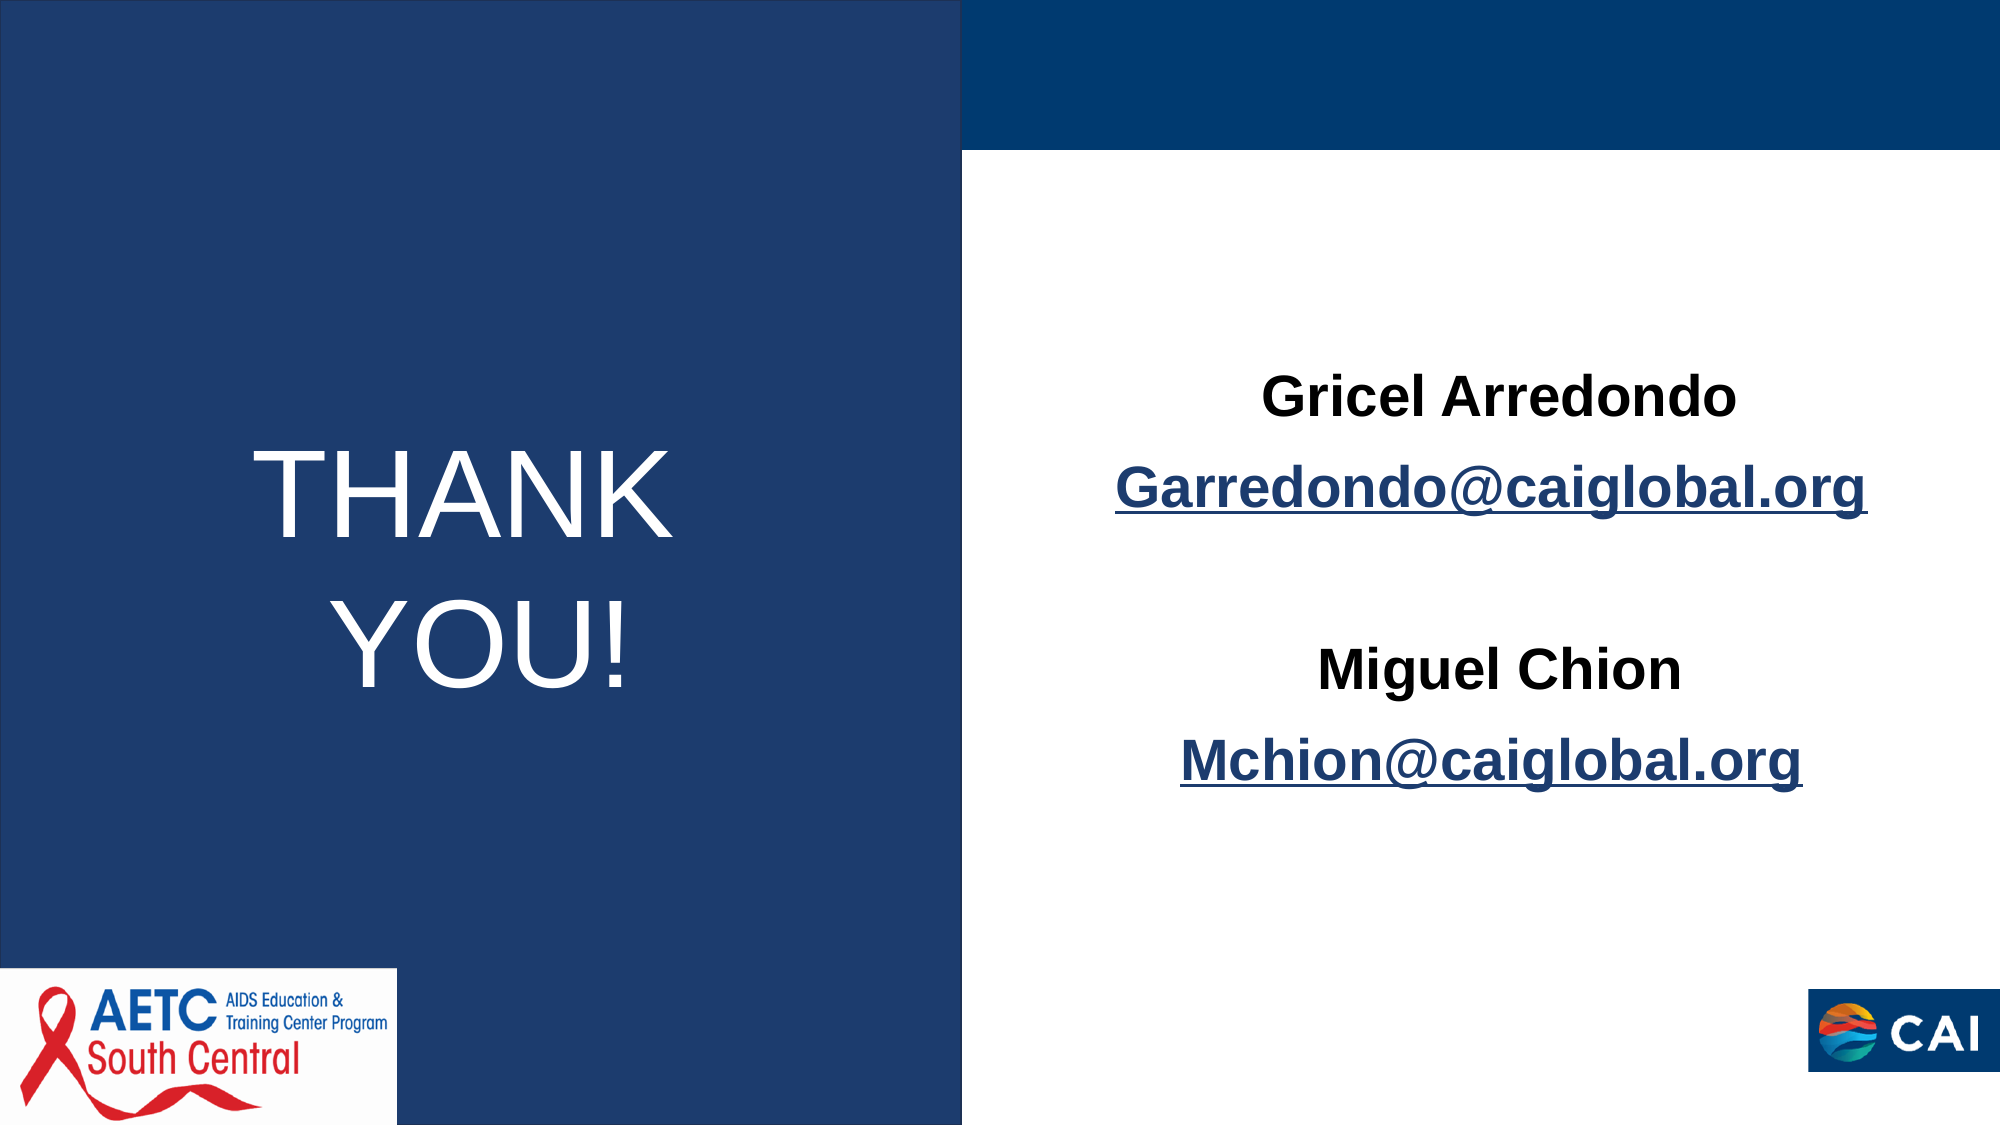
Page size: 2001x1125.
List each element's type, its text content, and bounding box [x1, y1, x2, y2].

text_box THANK YOU! [0, 0, 962, 1125]
picture [1808, 989, 2000, 1072]
picture [0, 968, 397, 1125]
text_box Gricel Arredondo Garredondo@caiglobal.org Miguel Chion Mchion@caiglobal.org [999, 329, 2000, 800]
